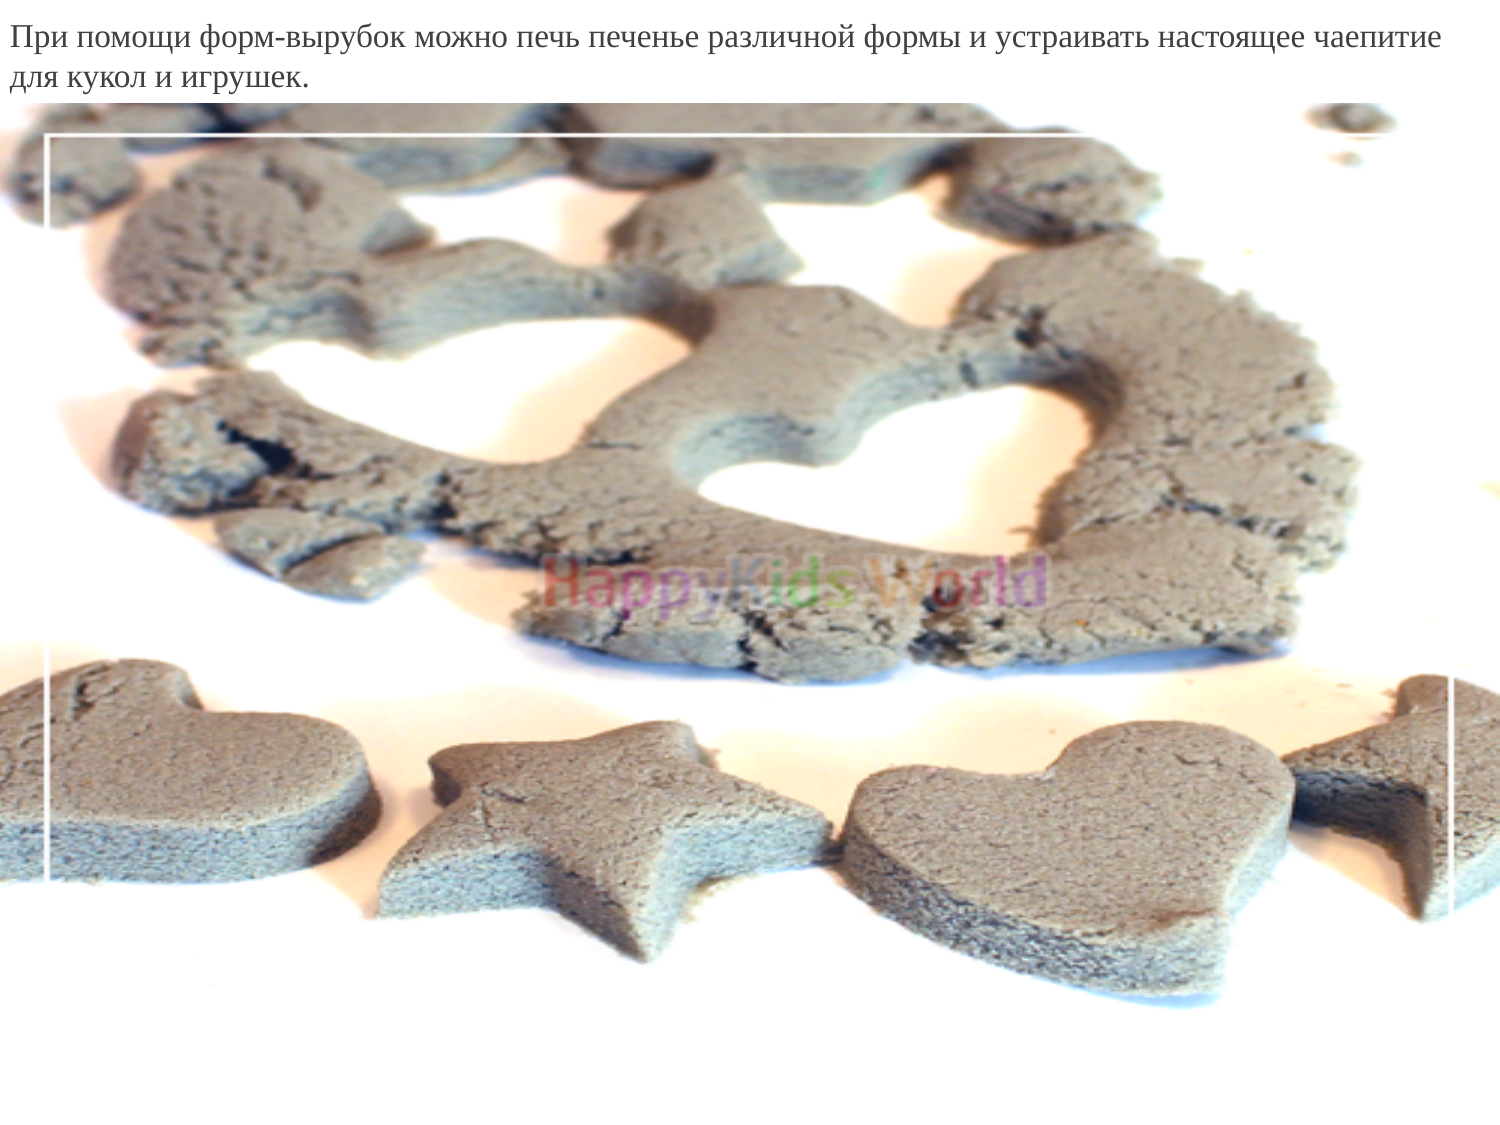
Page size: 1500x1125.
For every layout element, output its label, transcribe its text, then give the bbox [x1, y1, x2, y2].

picture [0, 103, 1500, 1017]
text_box При помощи форм-вырубок можно печь печенье различной формы и устраивать настоящее чаепитие для кукол и игрушек. [0, 7, 1500, 103]
